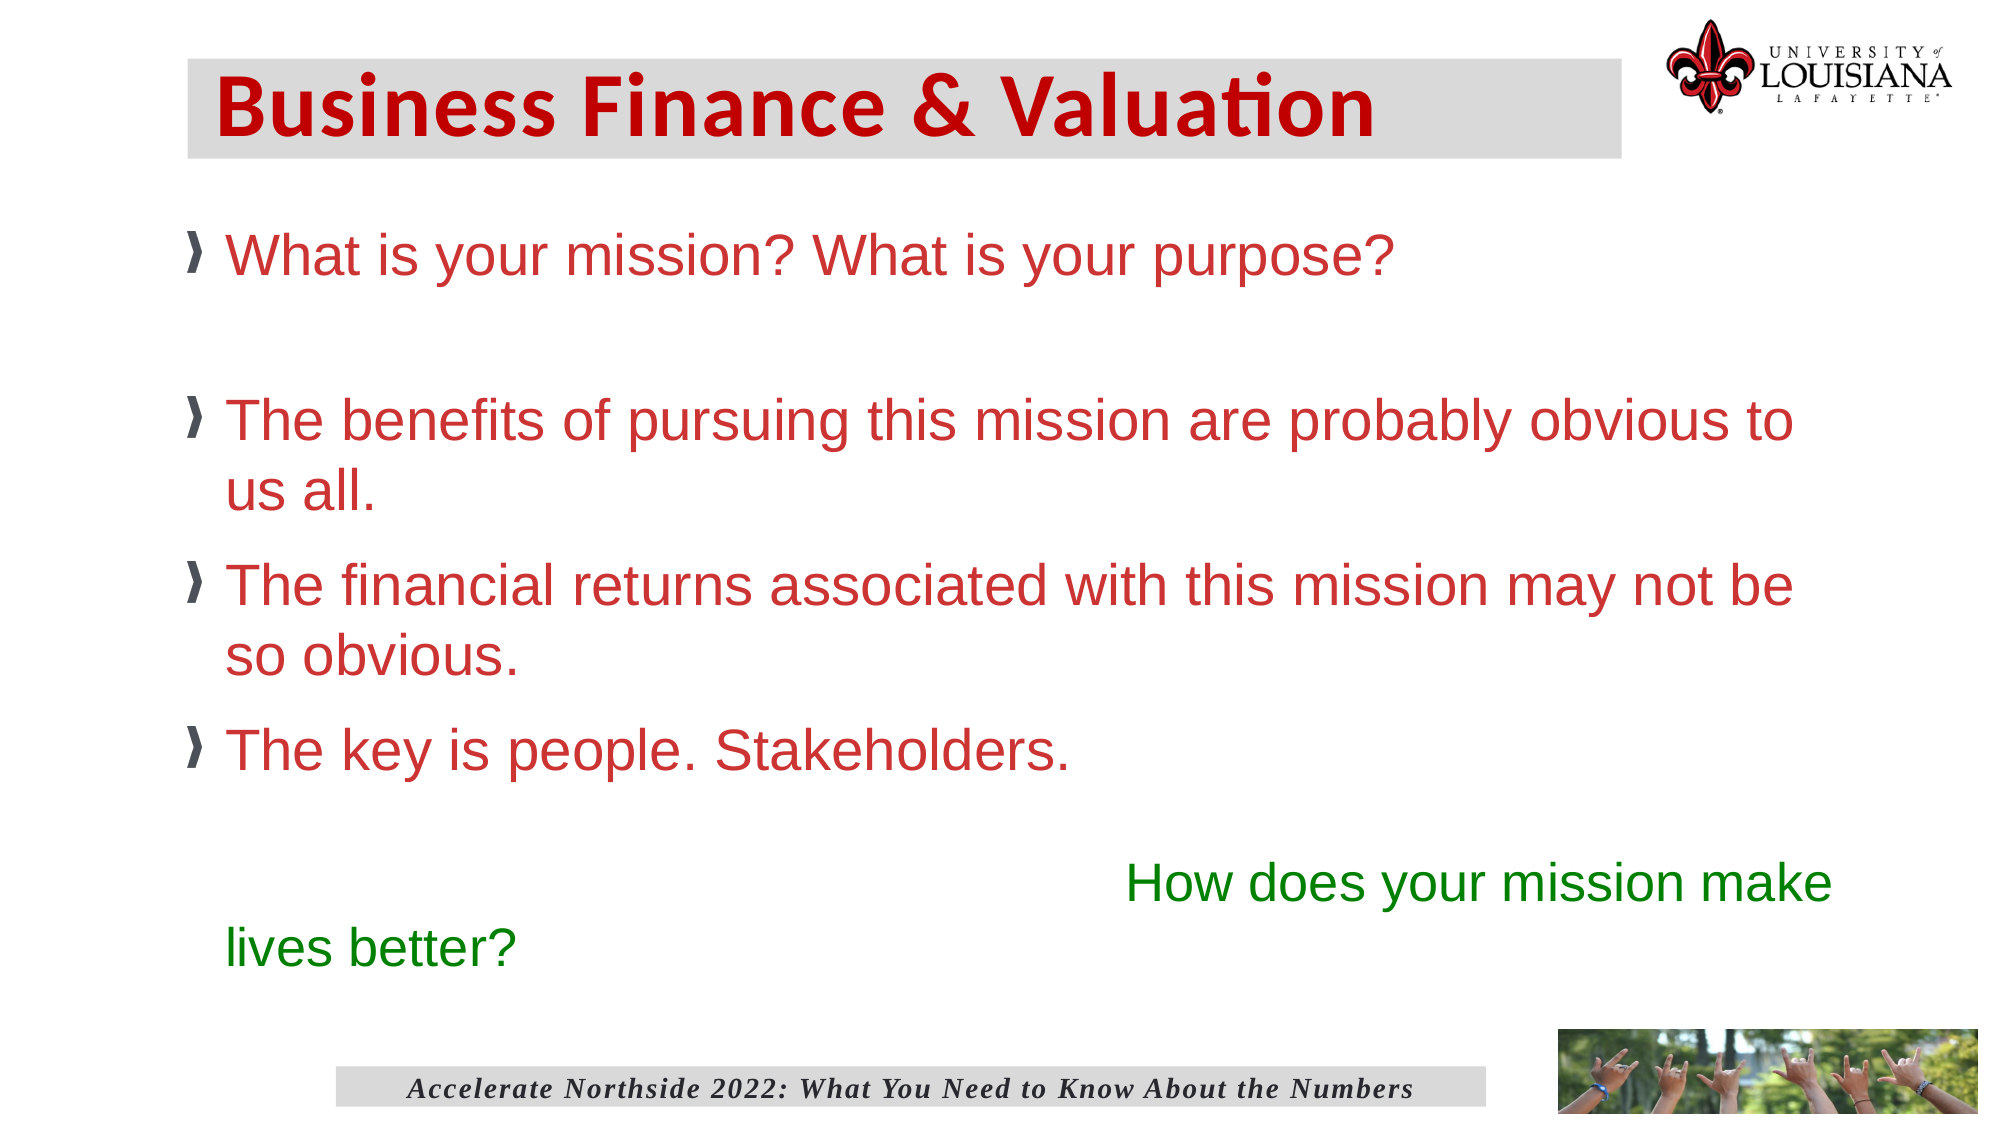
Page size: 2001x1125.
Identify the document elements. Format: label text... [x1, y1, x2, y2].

list What is your mission? What is your purpose? The benefits of pursuing this mission are probably obvious to us all. The financial returns associated with this mission may not be so obvious. The key is people. Stakeholders. How does your mission make lives better? [187, 217, 1872, 981]
picture [1653, 8, 1978, 121]
picture [187, 726, 202, 768]
picture [187, 396, 202, 438]
text_box Accelerate Northside 2022: What You Need to Know About the Numbers [335, 1066, 1487, 1107]
picture [187, 561, 202, 603]
title Business Finance & Valuation [187, 58, 1622, 159]
picture [187, 231, 202, 273]
picture [1558, 1029, 1978, 1114]
